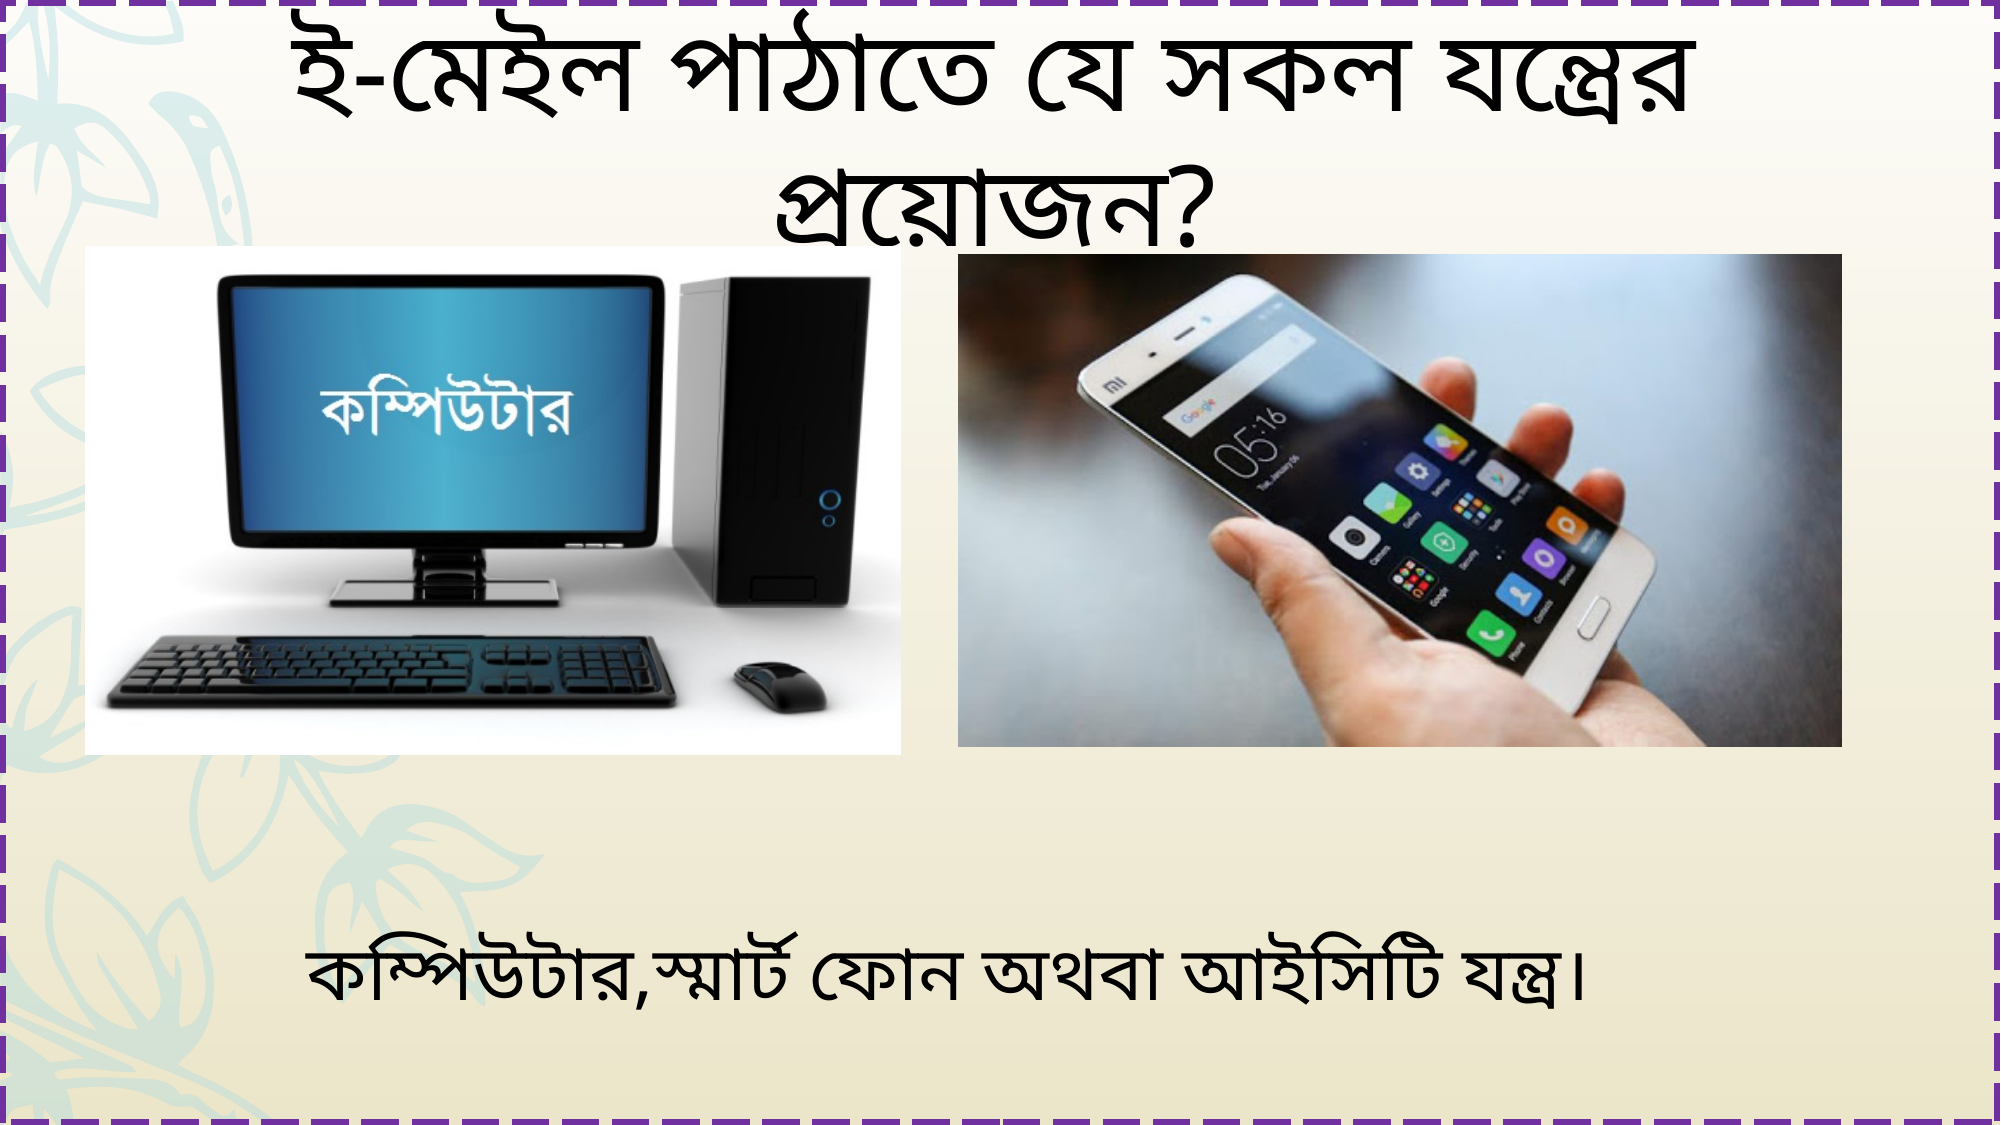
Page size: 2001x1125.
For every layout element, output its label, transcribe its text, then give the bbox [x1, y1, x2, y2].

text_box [85, 246, 1842, 755]
text_box [0, 0, 2000, 1125]
text_box কম্পিউটার,স্মার্ট ফোন অথবা আইসিটি যন্ত্র। [283, 893, 1633, 1048]
